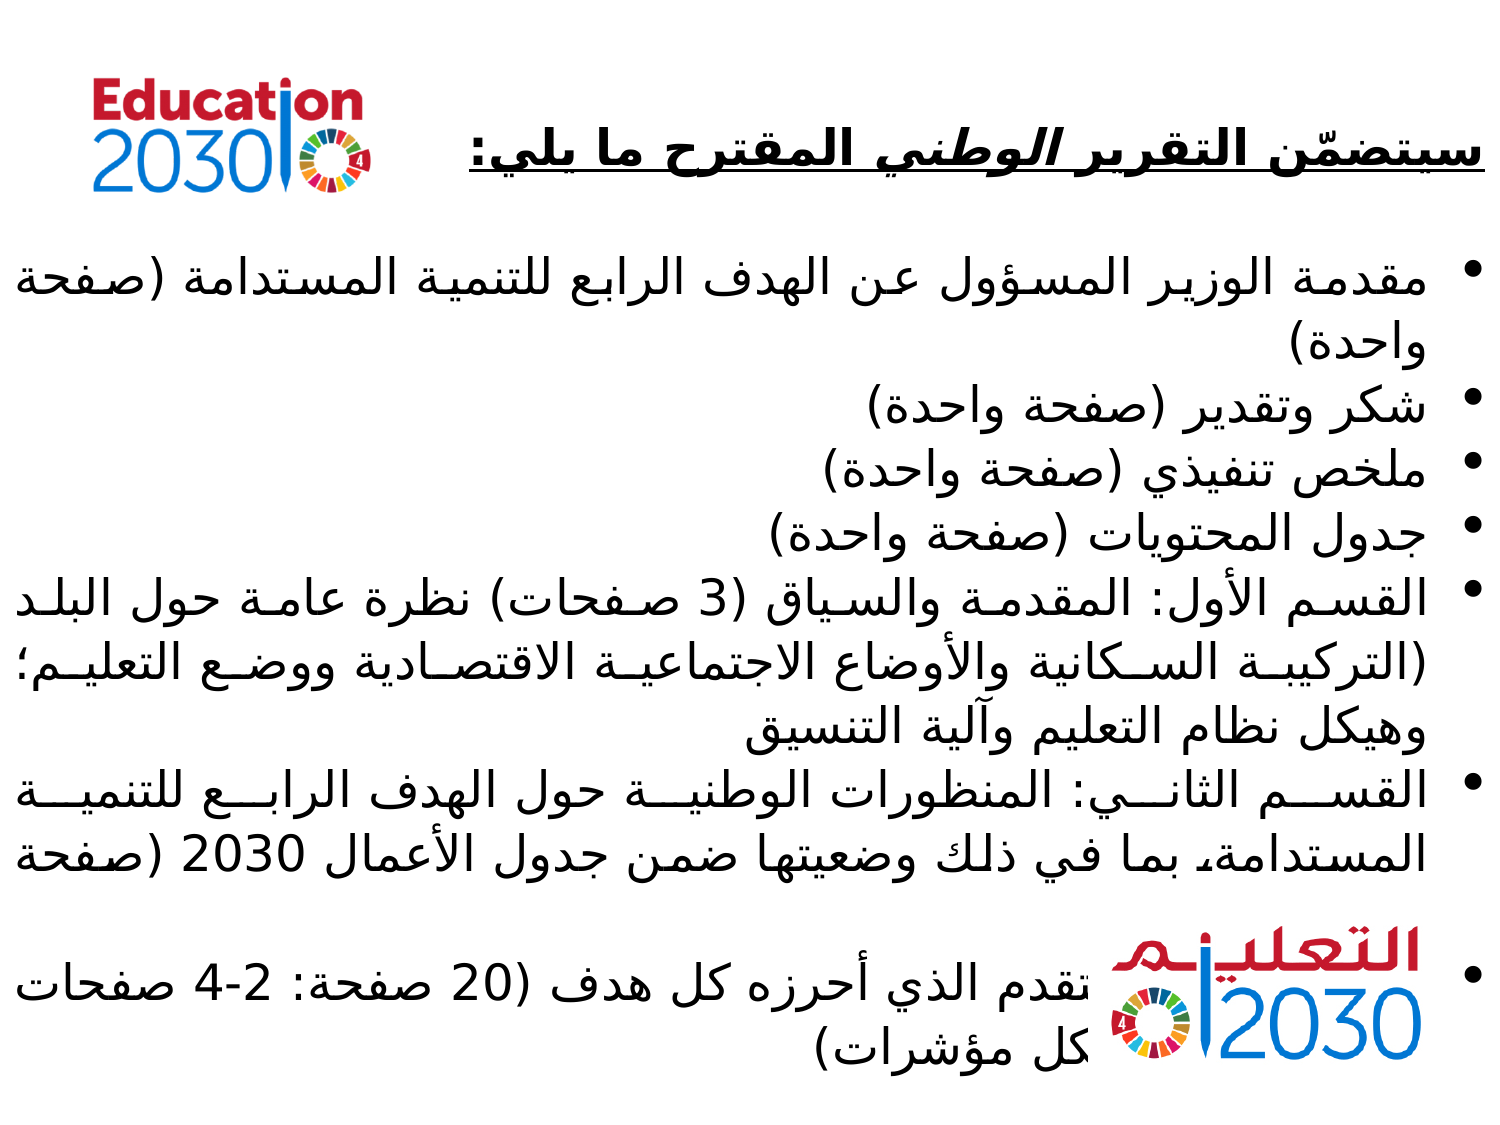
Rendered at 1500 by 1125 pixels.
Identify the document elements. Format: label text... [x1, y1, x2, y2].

picture [52, 41, 412, 228]
picture [1088, 896, 1448, 1080]
text_box سيتضمّن التقرير الوطني المقترح ما يلي: مقدمة الوزير المسؤول عن الهدف الرابع للتنمية المستدامة (صفحة واحدة) شكر وتقدير (صفحة واحدة) ملخص تنفيذي (صفحة واحدة) جدول المحتويات (صفحة واحدة) القسم الأول: المقدمة والسياق (3 صفحات) نظرة عامة حول البلد (التركيبة السكانية والأوضاع الاجتماعية الاقتصادية ووضع التعليم؛ وهيكل نظام التعليم وآلية التنسيق القسم الثاني: المنظورات الوطنية حول الهدف الرابع للتنمية المستدامة، بما في ذلك وضعيتها ضمن جدول الأعمال 2030 (صفحة واحدة) القسم الثالث: التقدم الذي أحرزه كل هدف (20 صفحة: 2-4 صفحات لكل هدف – بشكل مؤشرات) [0, 104, 1500, 1082]
